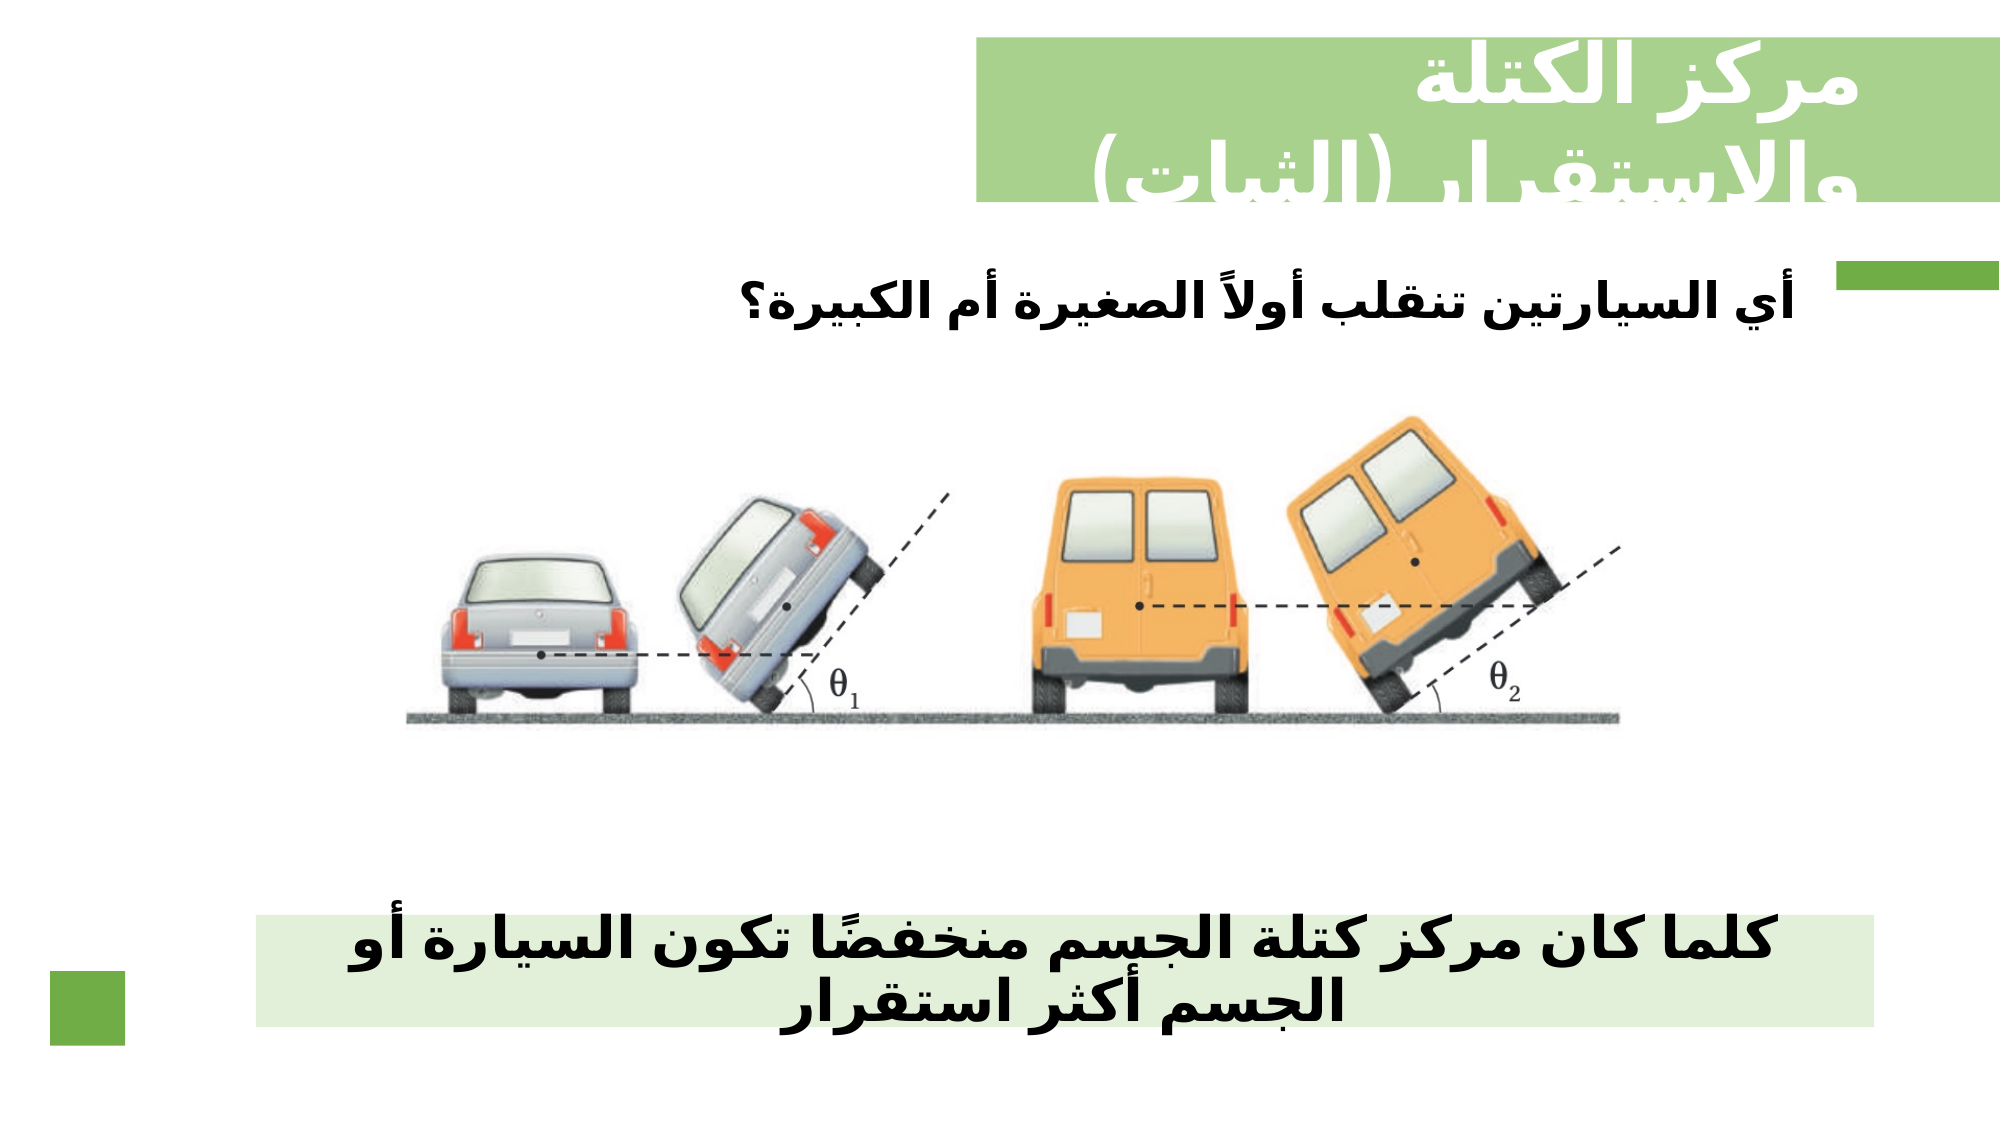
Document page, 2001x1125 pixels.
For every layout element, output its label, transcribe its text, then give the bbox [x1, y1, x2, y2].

text_box كلما كان مركز كتلة الجسم منخفضًا تكون السيارة أو الجسم أكثر استقرار [255, 914, 1875, 1028]
text_box مركز الكتلة والاستقرار (الثبات) [975, 36, 2000, 203]
text_box [1835, 260, 2000, 291]
text_box أي السيارتين تنقلب أولاً الصغيرة أم الكبيرة؟ [723, 261, 1812, 336]
text_box [49, 970, 126, 1047]
picture [388, 405, 1642, 787]
